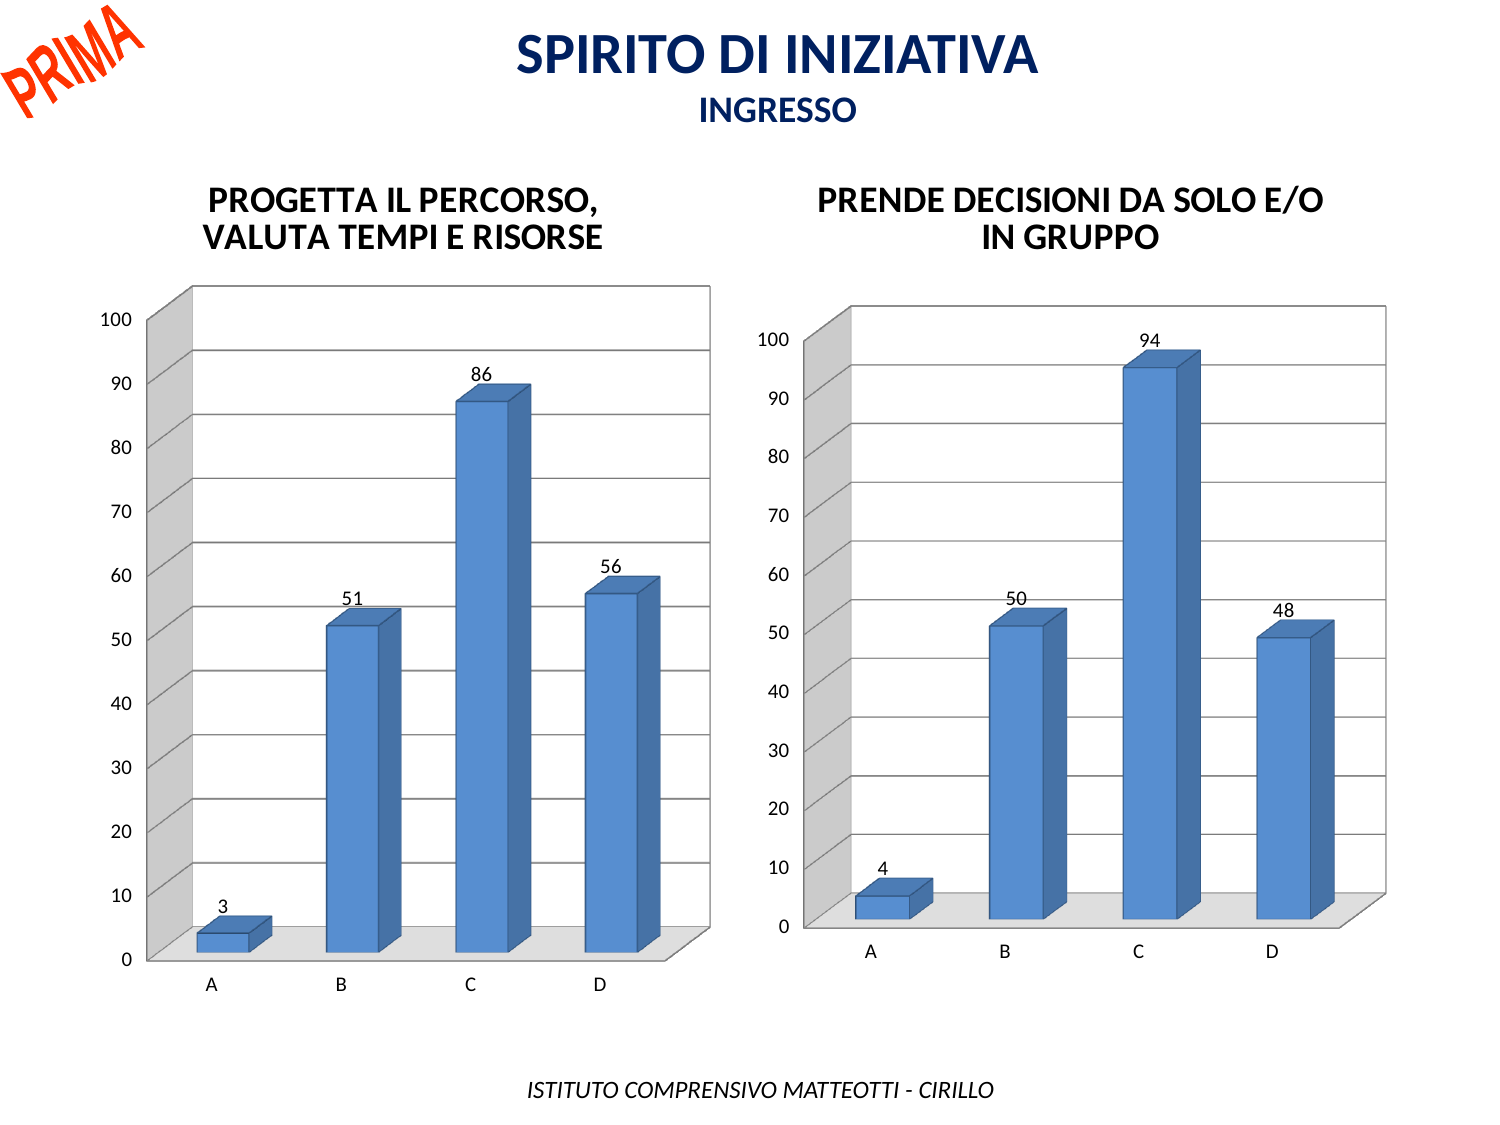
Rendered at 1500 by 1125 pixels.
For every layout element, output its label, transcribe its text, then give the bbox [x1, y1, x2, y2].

text_box Spirito di iniziativa INGRESSO [86, 7, 1469, 138]
chart [85, 145, 725, 1014]
text_box ISTITUTO COMPRENSIVO MATTEOTTI - CIRILLO [506, 1066, 1016, 1112]
chart [747, 143, 1407, 1012]
